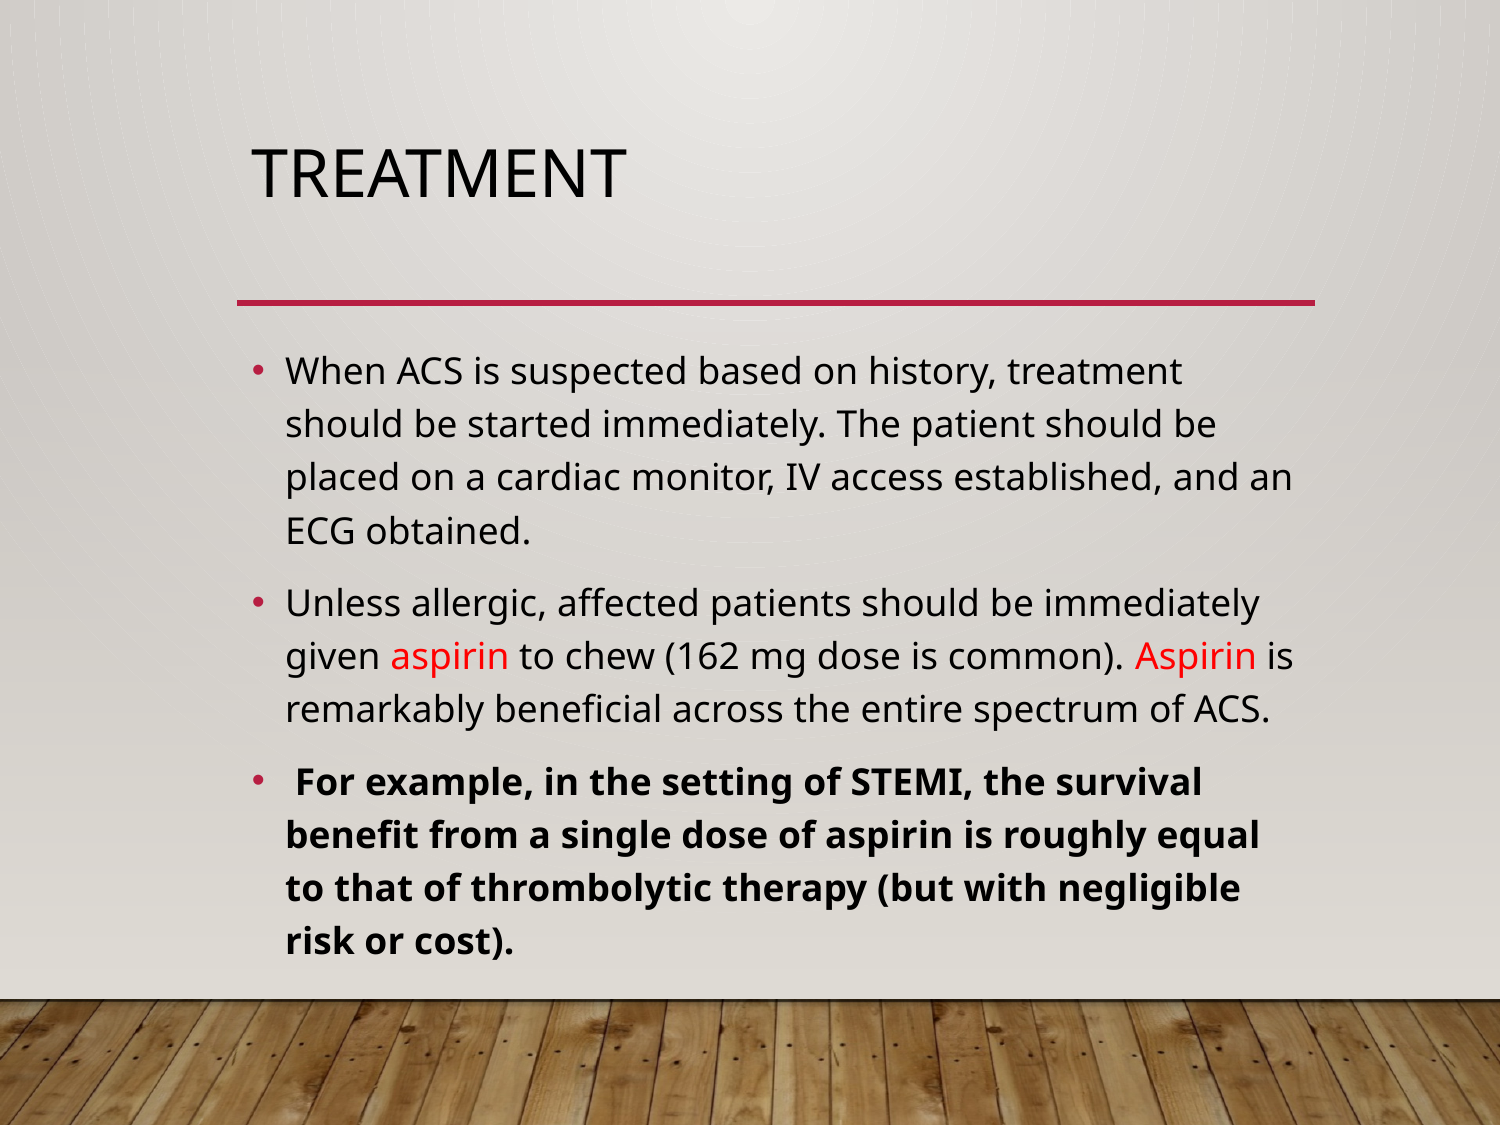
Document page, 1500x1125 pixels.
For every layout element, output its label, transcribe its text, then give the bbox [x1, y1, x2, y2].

picture [0, 999, 1500, 1125]
title Treatment [236, 131, 1315, 305]
list When ACS is suspected based on history, treatment should be started immediately. The patient should be placed on a cardiac monitor, IV access established, and an ECG obtained. Unless allergic, affected patients should be immediately given aspirin to chew (162 mg dose is common). Aspirin is remarkably beneficial across the entire spectrum of ACS. For example, in the setting of STEMI, the survival benefit from a single dose of aspirin is roughly equal to that of thrombolytic therapy (but with negligible risk or cost). [236, 330, 1315, 993]
